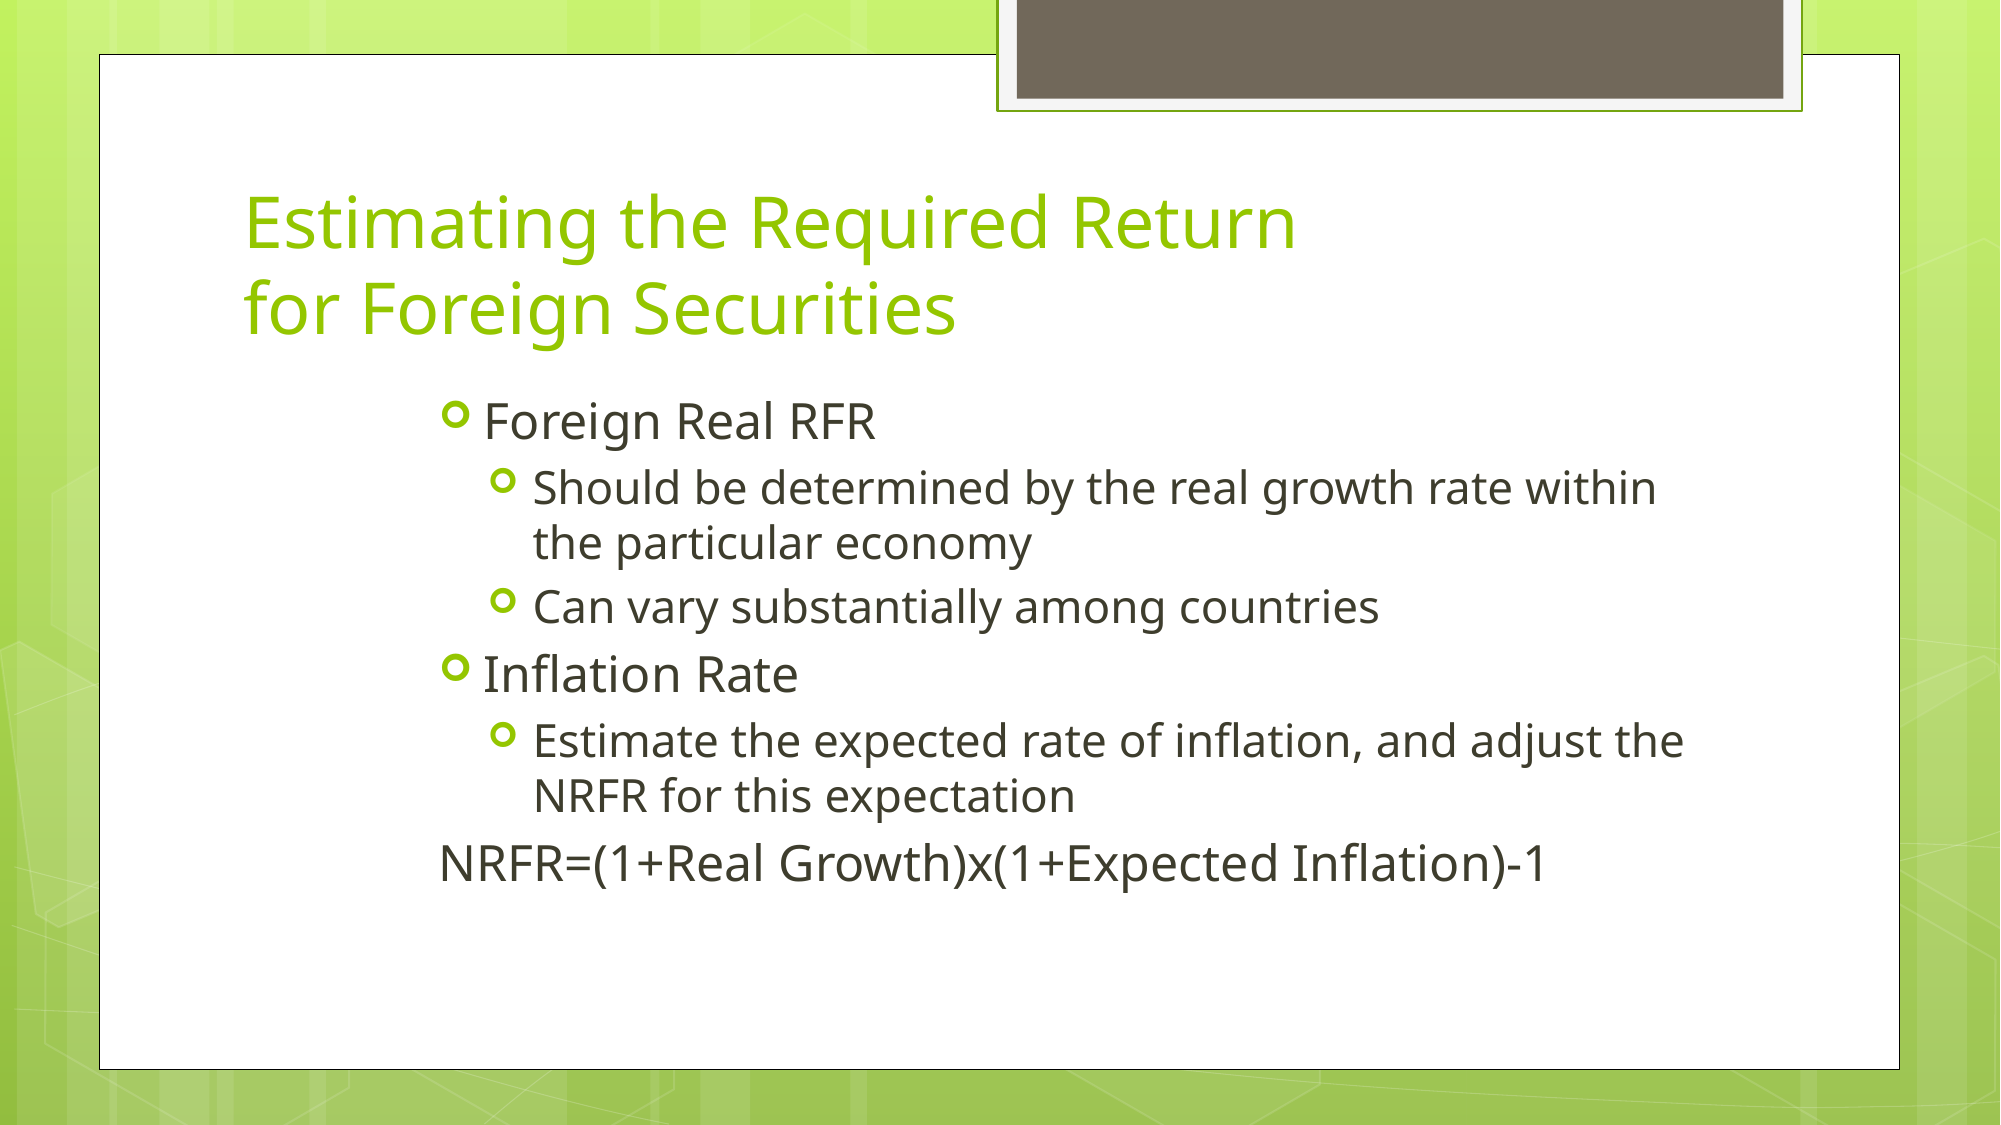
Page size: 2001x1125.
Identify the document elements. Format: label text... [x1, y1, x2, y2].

title Estimating the Required Return for Foreign Securities [228, 168, 1765, 357]
list Foreign Real RFR Should be determined by the real growth rate within the particular economy Can vary substantially among countries Inflation Rate Estimate the expected rate of inflation, and adjust the NRFR for this expectation NRFR=(1+Real Growth)x(1+Expected Inflation)-1 [412, 381, 1750, 975]
